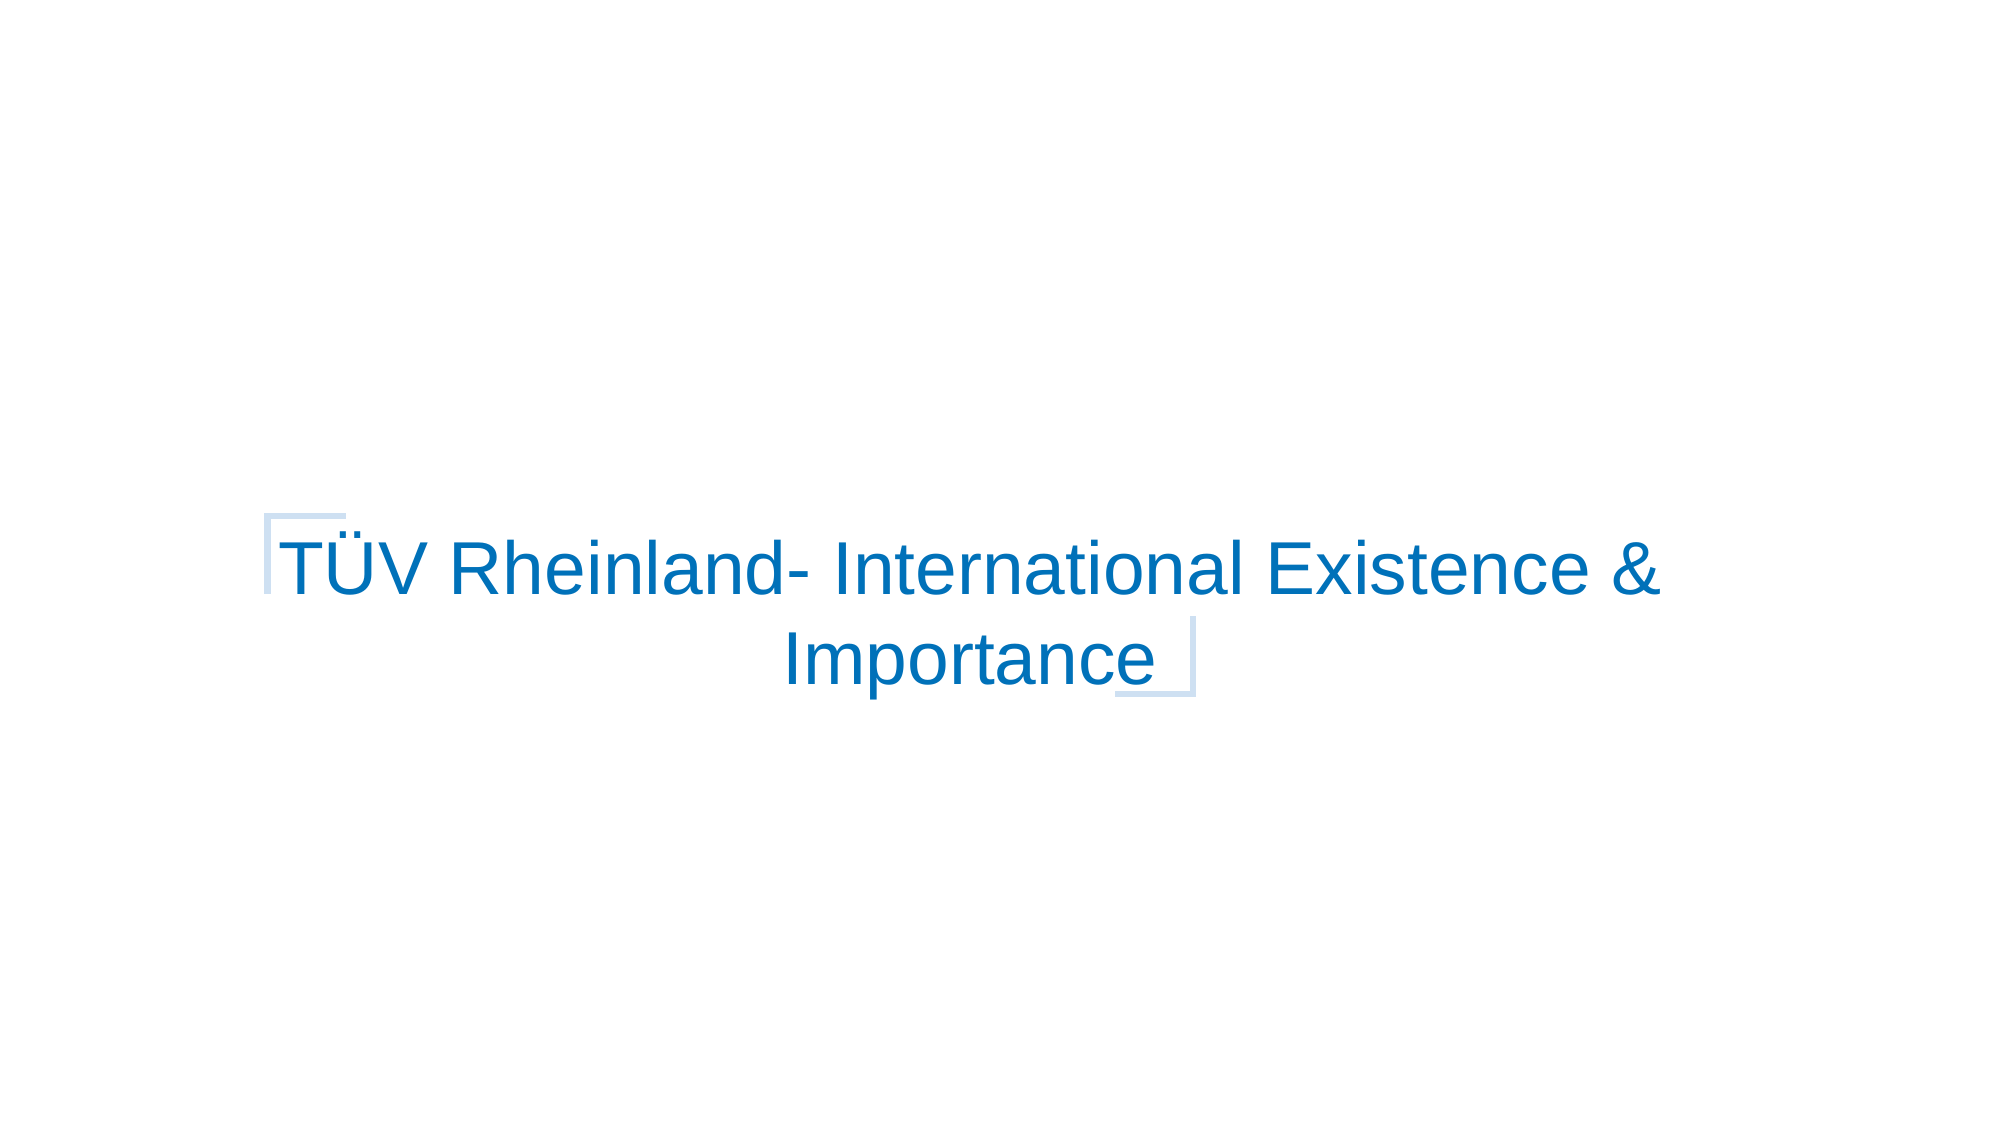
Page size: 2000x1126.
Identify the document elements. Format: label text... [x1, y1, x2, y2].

text_box TÜV Rheinland- International Existence & Importance [172, 512, 1768, 798]
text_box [1117, 618, 1194, 695]
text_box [267, 515, 343, 592]
